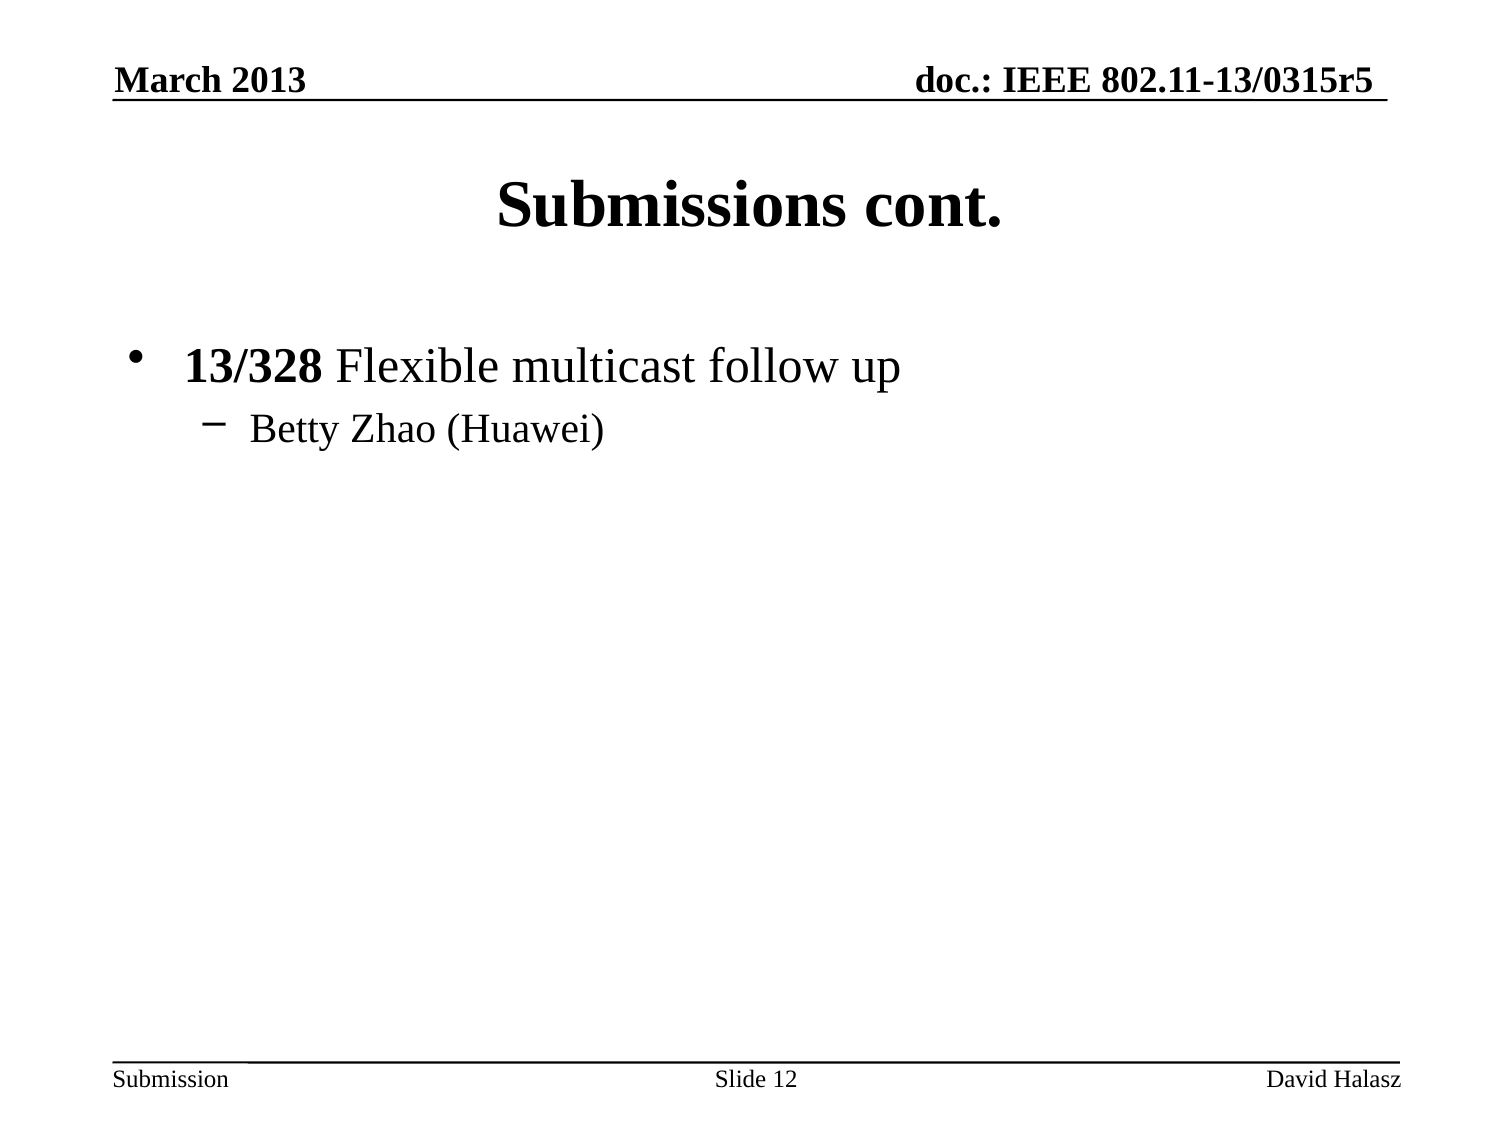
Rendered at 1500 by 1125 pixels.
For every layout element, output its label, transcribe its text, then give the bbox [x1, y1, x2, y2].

title Submissions cont. [112, 112, 1388, 288]
slide_number Slide 12 [712, 1061, 800, 1093]
footer David Halasz [1264, 1061, 1402, 1093]
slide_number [114, 54, 333, 101]
list 13/328 Flexible multicast follow up Betty Zhao (Huawei) [112, 324, 1388, 1001]
